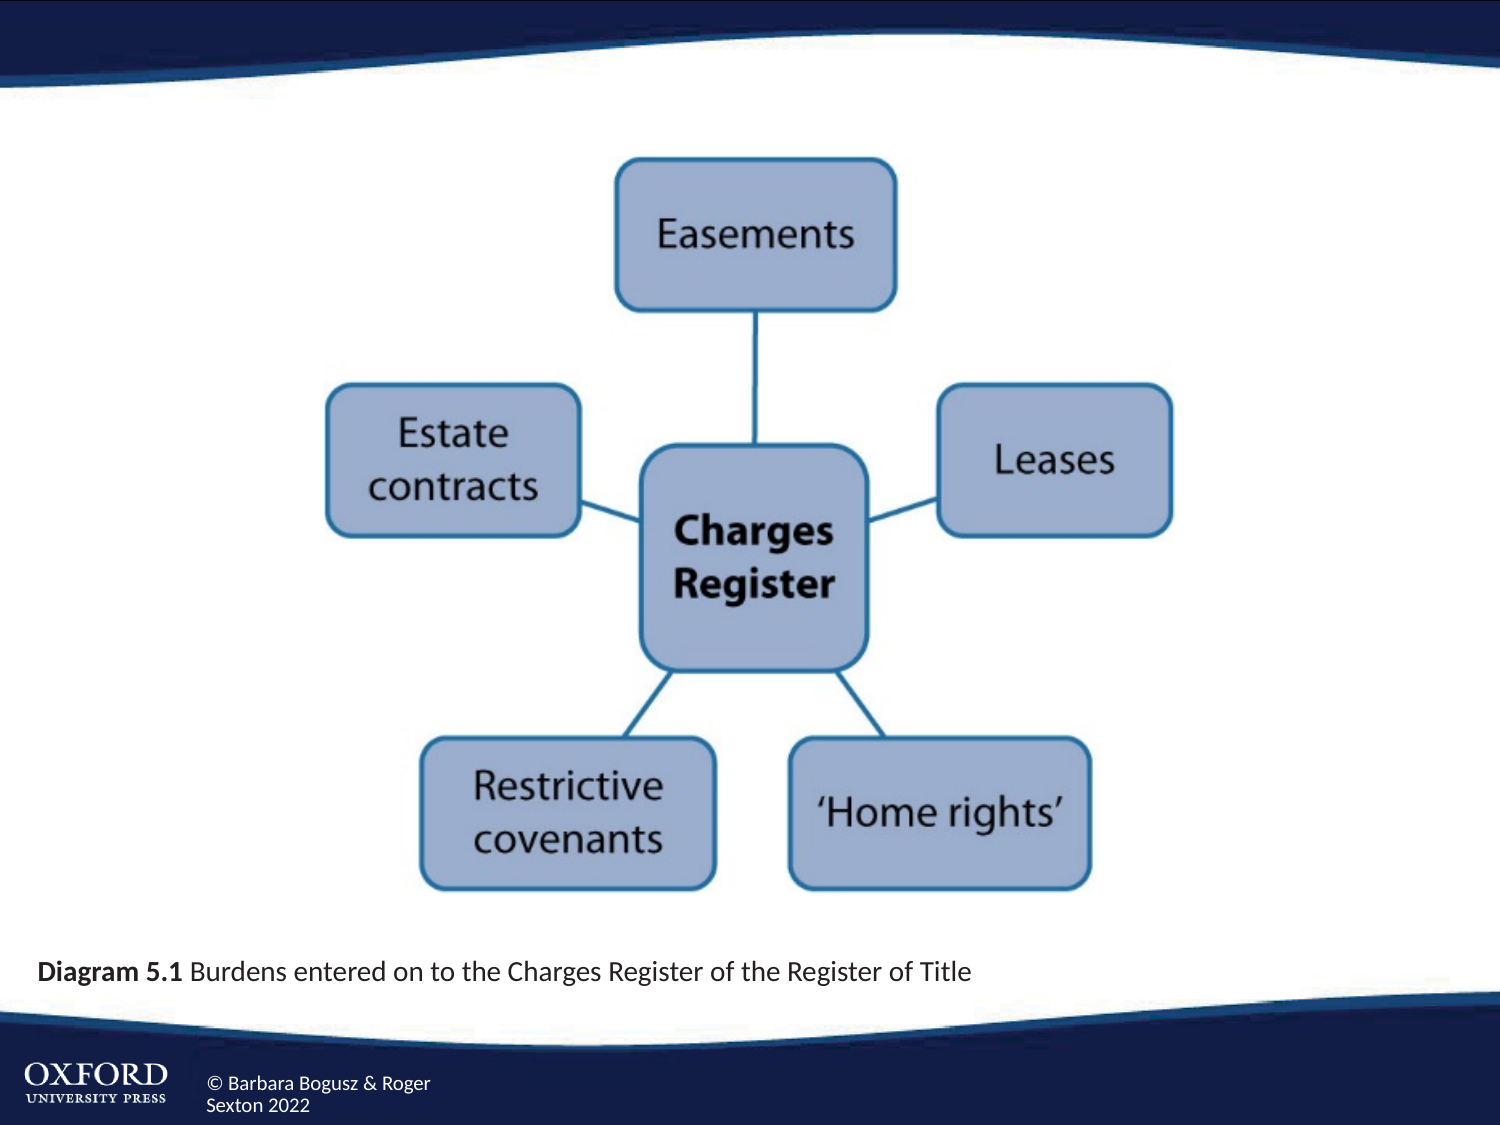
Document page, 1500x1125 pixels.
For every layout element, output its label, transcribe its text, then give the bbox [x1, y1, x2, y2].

footer © Barbara Bogusz & Roger Sexton 2022 [204, 1072, 479, 1125]
title Diagram 5.1 Burdens entered on to the Charges Register of the Register of Title [37, 952, 1463, 988]
picture [0, 0, 1500, 1125]
